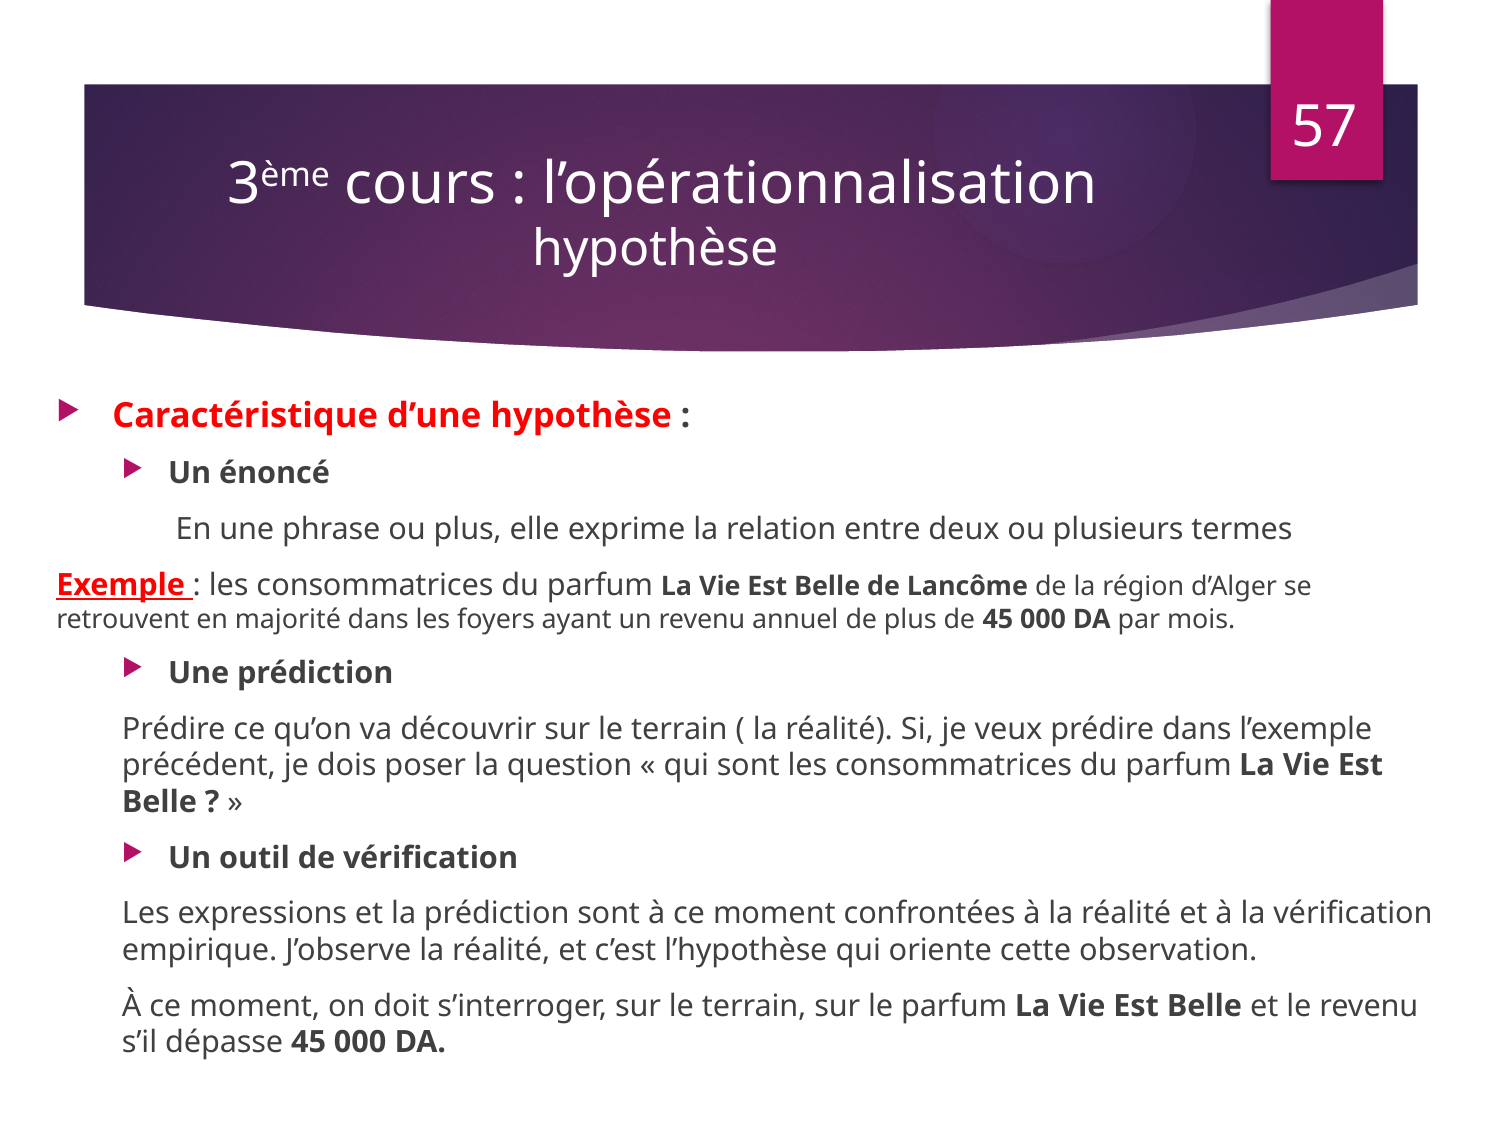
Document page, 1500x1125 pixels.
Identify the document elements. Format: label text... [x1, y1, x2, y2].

slide_number 57 [1259, 48, 1390, 175]
title 3ème cours : l’opérationnalisation hypothèse [142, 152, 1183, 269]
list Caractéristique d’une hypothèse : Un énoncé En une phrase ou plus, elle exprime la relation entre deux ou plusieurs termes Exemple : les consommatrices du parfum La Vie Est Belle de Lancôme de la région d’Alger se retrouvent en majorité dans les foyers ayant un revenu annuel de plus de 45 000 DA par mois. Une prédiction Prédire ce qu’on va découvrir sur le terrain ( la réalité). Si, je veux prédire dans l’exemple précédent, je dois poser la question « qui sont les consommatrices du parfum La Vie Est Belle ? » Un outil de vérification Les expressions et la prédiction sont à ce moment confrontées à la réalité et à la vérification empirique. J’observe la réalité, et c’est l’hypothèse qui oriente cette observation. À ce moment, on doit s’interroger, sur le terrain, sur le parfum La Vie Est Belle et le revenu s’il dépasse 45 000 DA. [41, 385, 1459, 1077]
